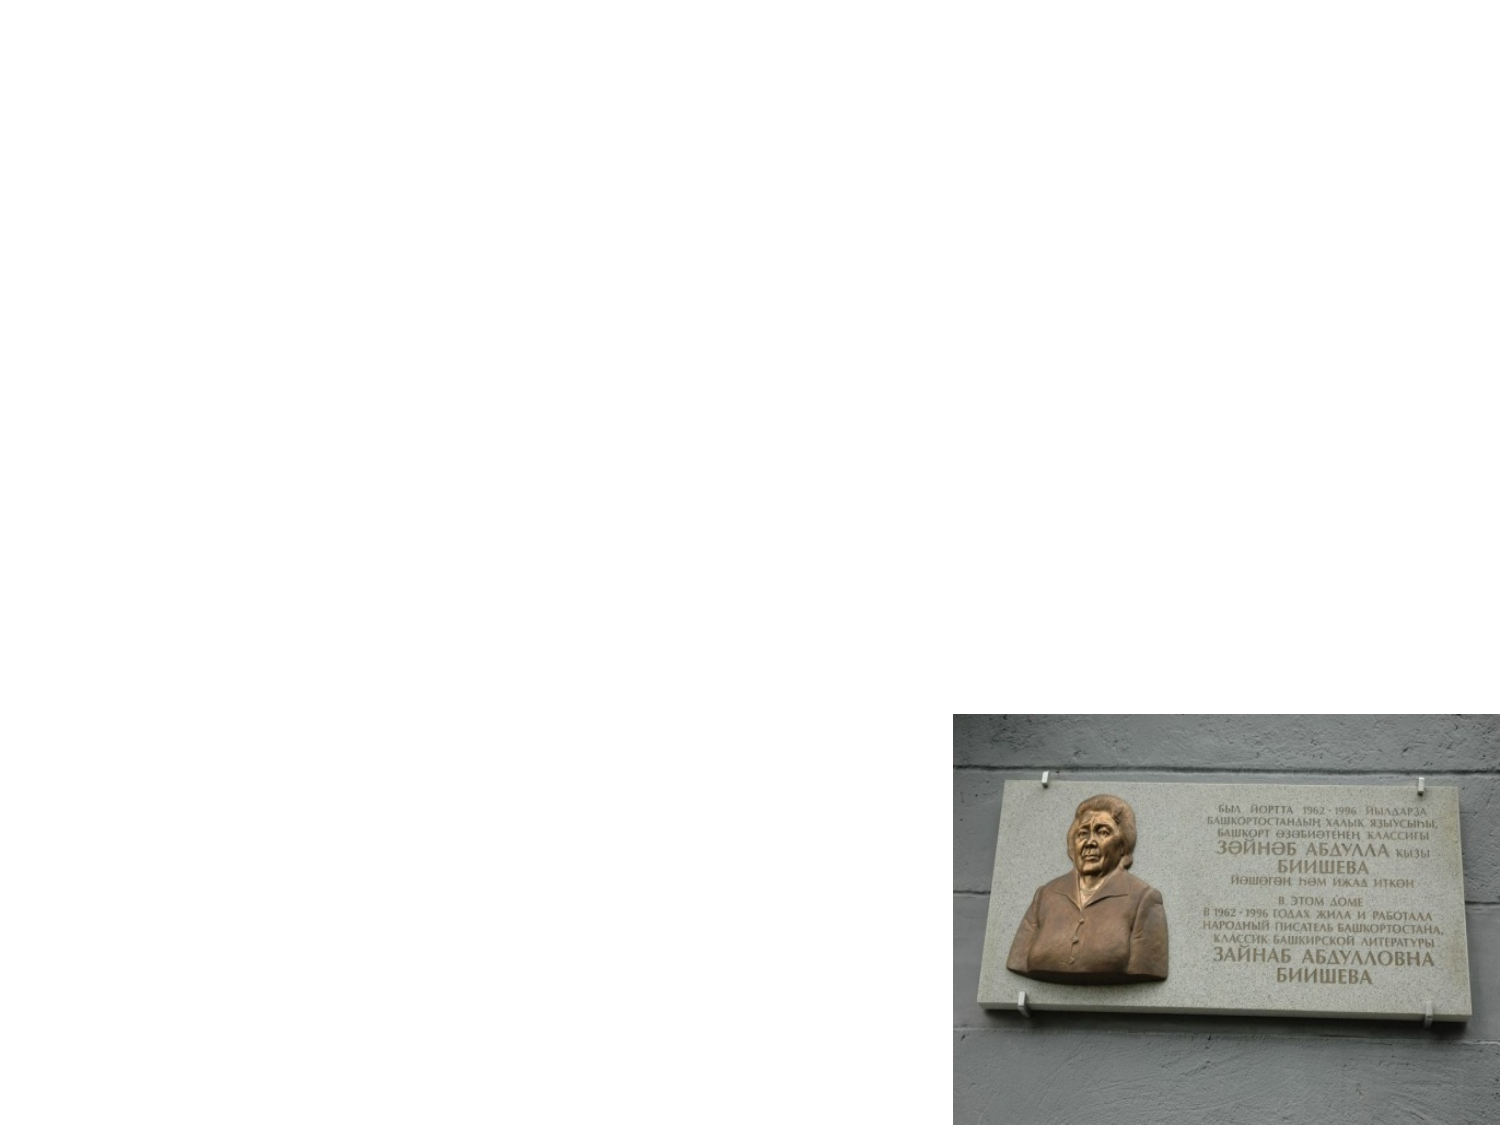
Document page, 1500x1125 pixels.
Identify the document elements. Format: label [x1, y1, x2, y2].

picture [952, 714, 1500, 1125]
